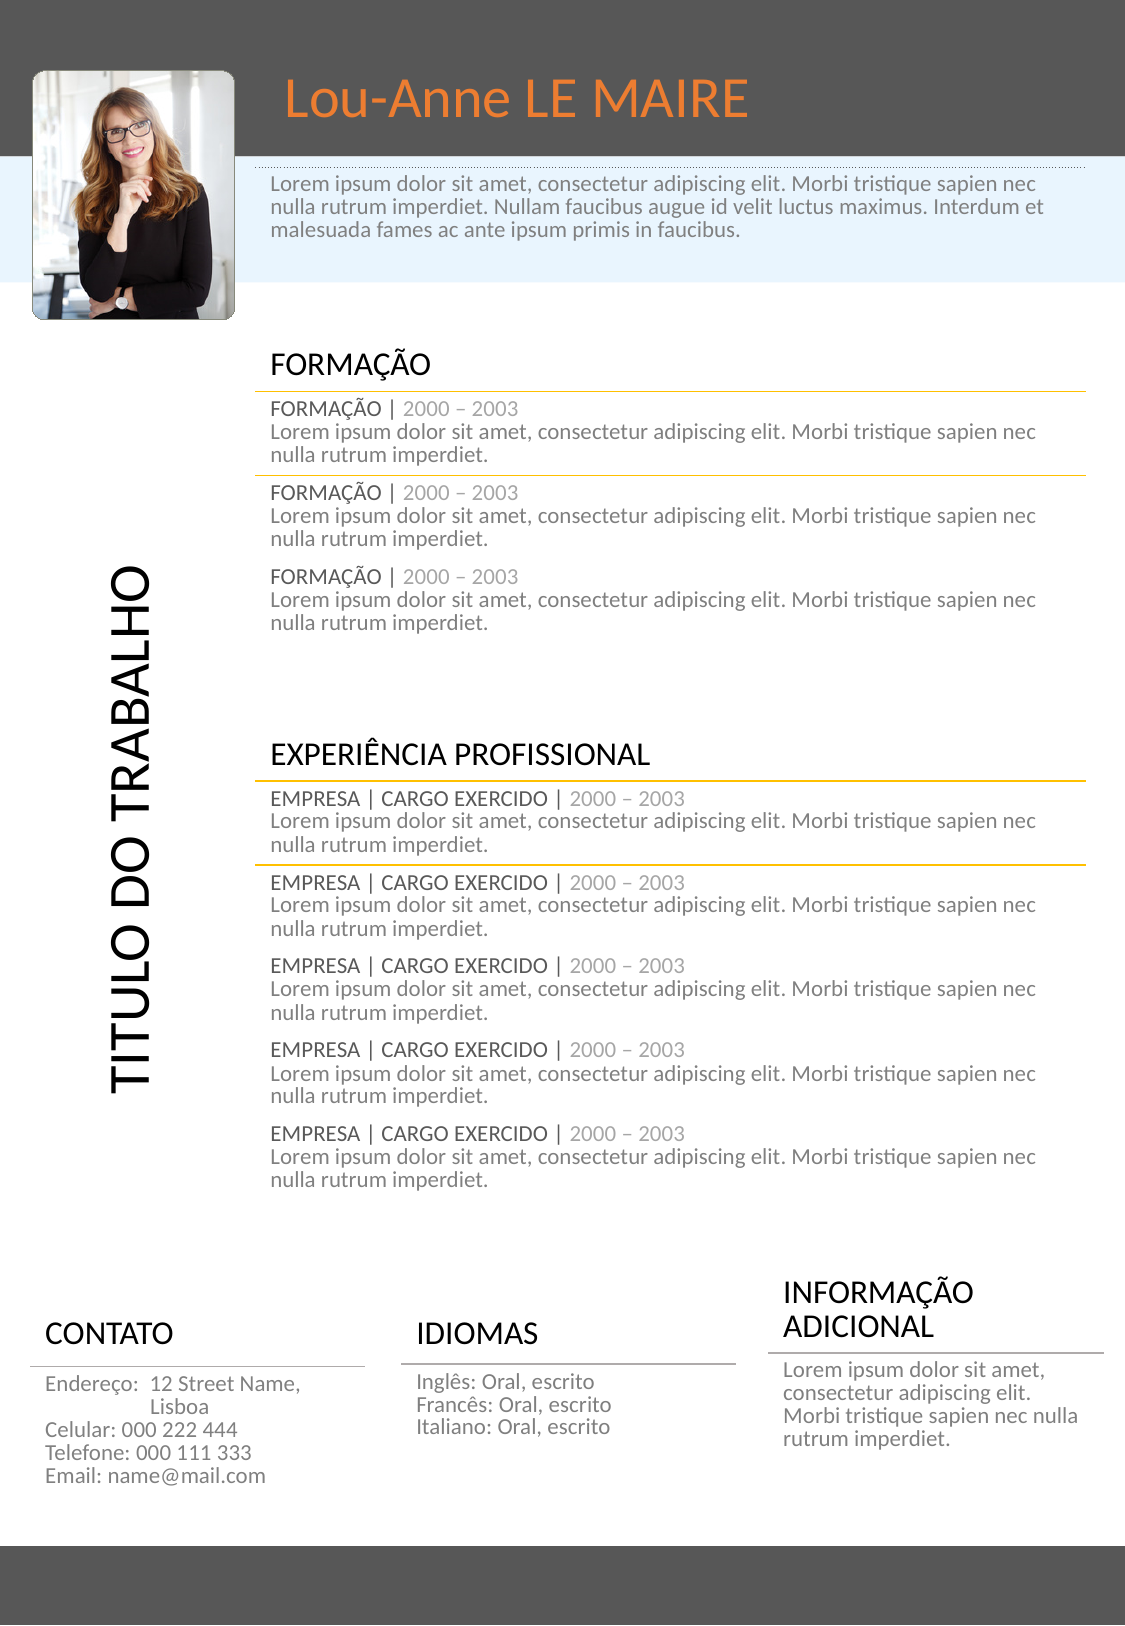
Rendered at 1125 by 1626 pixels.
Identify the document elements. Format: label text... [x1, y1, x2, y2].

table_cell EMPRESA | CARGO EXERCIDO | 2000 – 2003 Lorem ipsum dolor sit amet, consectetur adipiscing elit. Morbi tristique sapien nec nulla rutrum imperdiet. [255, 782, 1086, 864]
table_header EXPERIÊNCIA PROFISSIONAL [255, 733, 1086, 780]
text_box Lou-Anne LE MAIRE [269, 51, 765, 137]
table_header FORMAÇÃO [255, 343, 1086, 391]
table_cell FORMAÇÃO | 2000 – 2003 Lorem ipsum dolor sit amet, consectetur adipiscing elit. Morbi tristique sapien nec nulla rutrum imperdiet. [255, 392, 1086, 475]
picture [32, 70, 235, 320]
table_header Lorem ipsum dolor sit amet, consectetur adipiscing elit. Morbi tristique sapien nec nulla rutrum imperdiet. Nullam faucibus augue id velit luctus maximus. Interdum et malesuada fames ac ante ipsum primis in faucibus. [255, 167, 1086, 290]
text_box [0, 0, 1125, 156]
table_cell EMPRESA | CARGO EXERCIDO | 2000 – 2003 Lorem ipsum dolor sit amet, consectetur adipiscing elit. Morbi tristique sapien nec nulla rutrum imperdiet. [255, 866, 1086, 949]
text_box [0, 1545, 1125, 1625]
table_cell FORMAÇÃO | 2000 – 2003 Lorem ipsum dolor sit amet, consectetur adipiscing elit. Morbi tristique sapien nec nulla rutrum imperdiet. [255, 476, 1086, 560]
table_cell EMPRESA | CARGO EXERCIDO | 2000 – 2003 Lorem ipsum dolor sit amet, consectetur adipiscing elit. Morbi tristique sapien nec nulla rutrum imperdiet. [255, 1033, 1086, 1117]
table_header INFORMAÇÃO ADICIONAL [768, 1271, 1104, 1352]
table_cell Inglês: Oral, escrito Francês: Oral, escrito Italiano: Oral, escrito [401, 1365, 736, 1448]
table_header CONTATO [30, 1312, 365, 1366]
table_cell Endereço: 12 Street Name, Lisboa Celular: 000 222 444 Telefone: 000 111 333 Email: name@mail.com [30, 1367, 365, 1519]
text_box [235, 156, 1125, 283]
table_cell EMPRESA | CARGO EXERCIDO | 2000 – 2003 Lorem ipsum dolor sit amet, consectetur adipiscing elit. Morbi tristique sapien nec nulla rutrum imperdiet. [255, 1117, 1086, 1201]
table_cell FORMAÇÃO | 2000 – 2003 Lorem ipsum dolor sit amet, consectetur adipiscing elit. Morbi tristique sapien nec nulla rutrum imperdiet. [255, 560, 1086, 666]
table_cell EMPRESA | CARGO EXERCIDO | 2000 – 2003 Lorem ipsum dolor sit amet, consectetur adipiscing elit. Morbi tristique sapien nec nulla rutrum imperdiet. [255, 949, 1086, 1033]
table_cell Lorem ipsum dolor sit amet, consectetur adipiscing elit. Morbi tristique sapien nec nulla rutrum imperdiet. [768, 1354, 1104, 1460]
table_header IDIOMAS [401, 1312, 736, 1363]
text_box TITULO DO TRABALHO [82, 363, 184, 1283]
text_box [0, 156, 32, 283]
